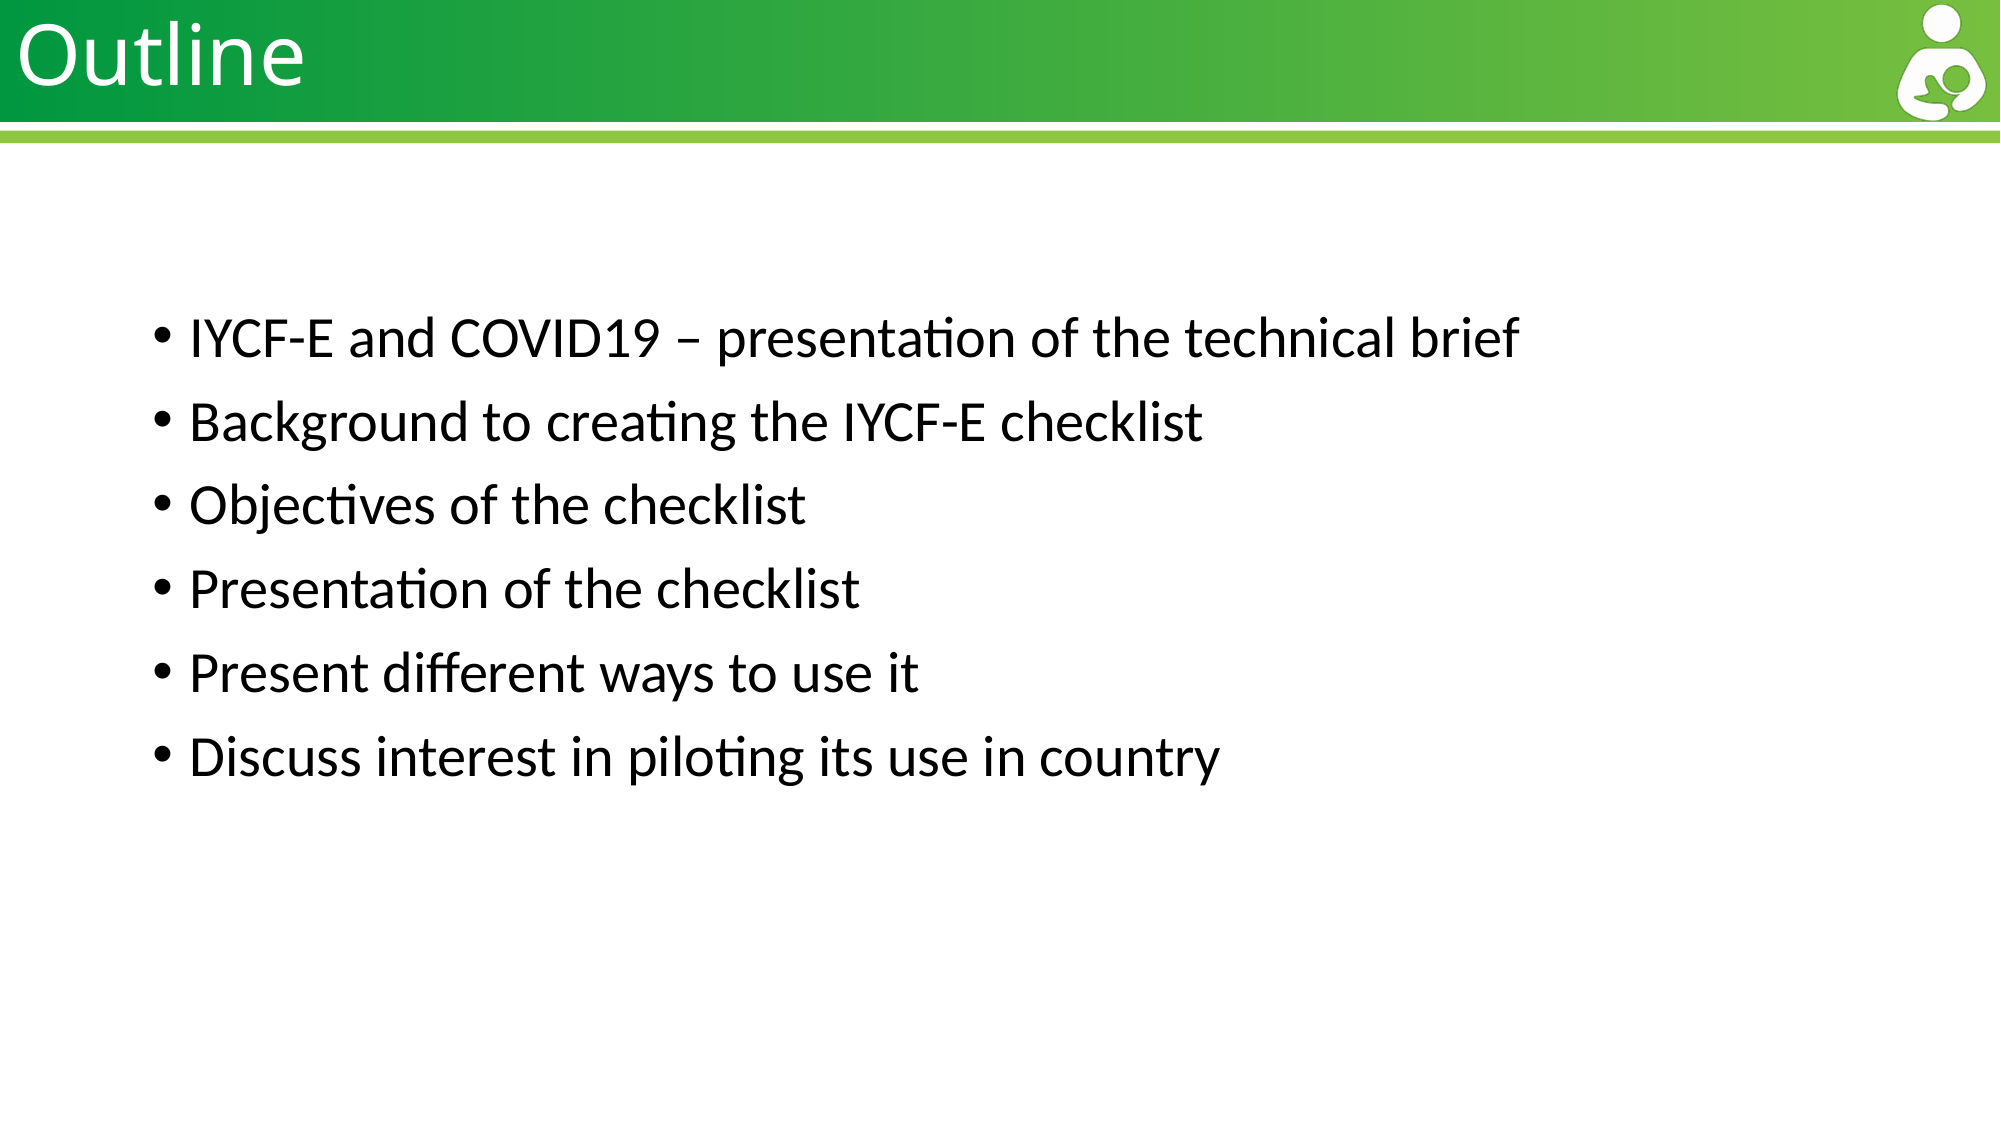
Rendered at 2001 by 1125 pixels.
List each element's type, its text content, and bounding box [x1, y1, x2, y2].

list IYCF-E and COVID19 – presentation of the technical brief Background to creating the IYCF-E checklist Objectives of the checklist Presentation of the checklist Present different ways to use it Discuss interest in piloting its use in country [137, 299, 1890, 1014]
title Outline [0, 5, 1872, 112]
picture [1883, 4, 2000, 121]
